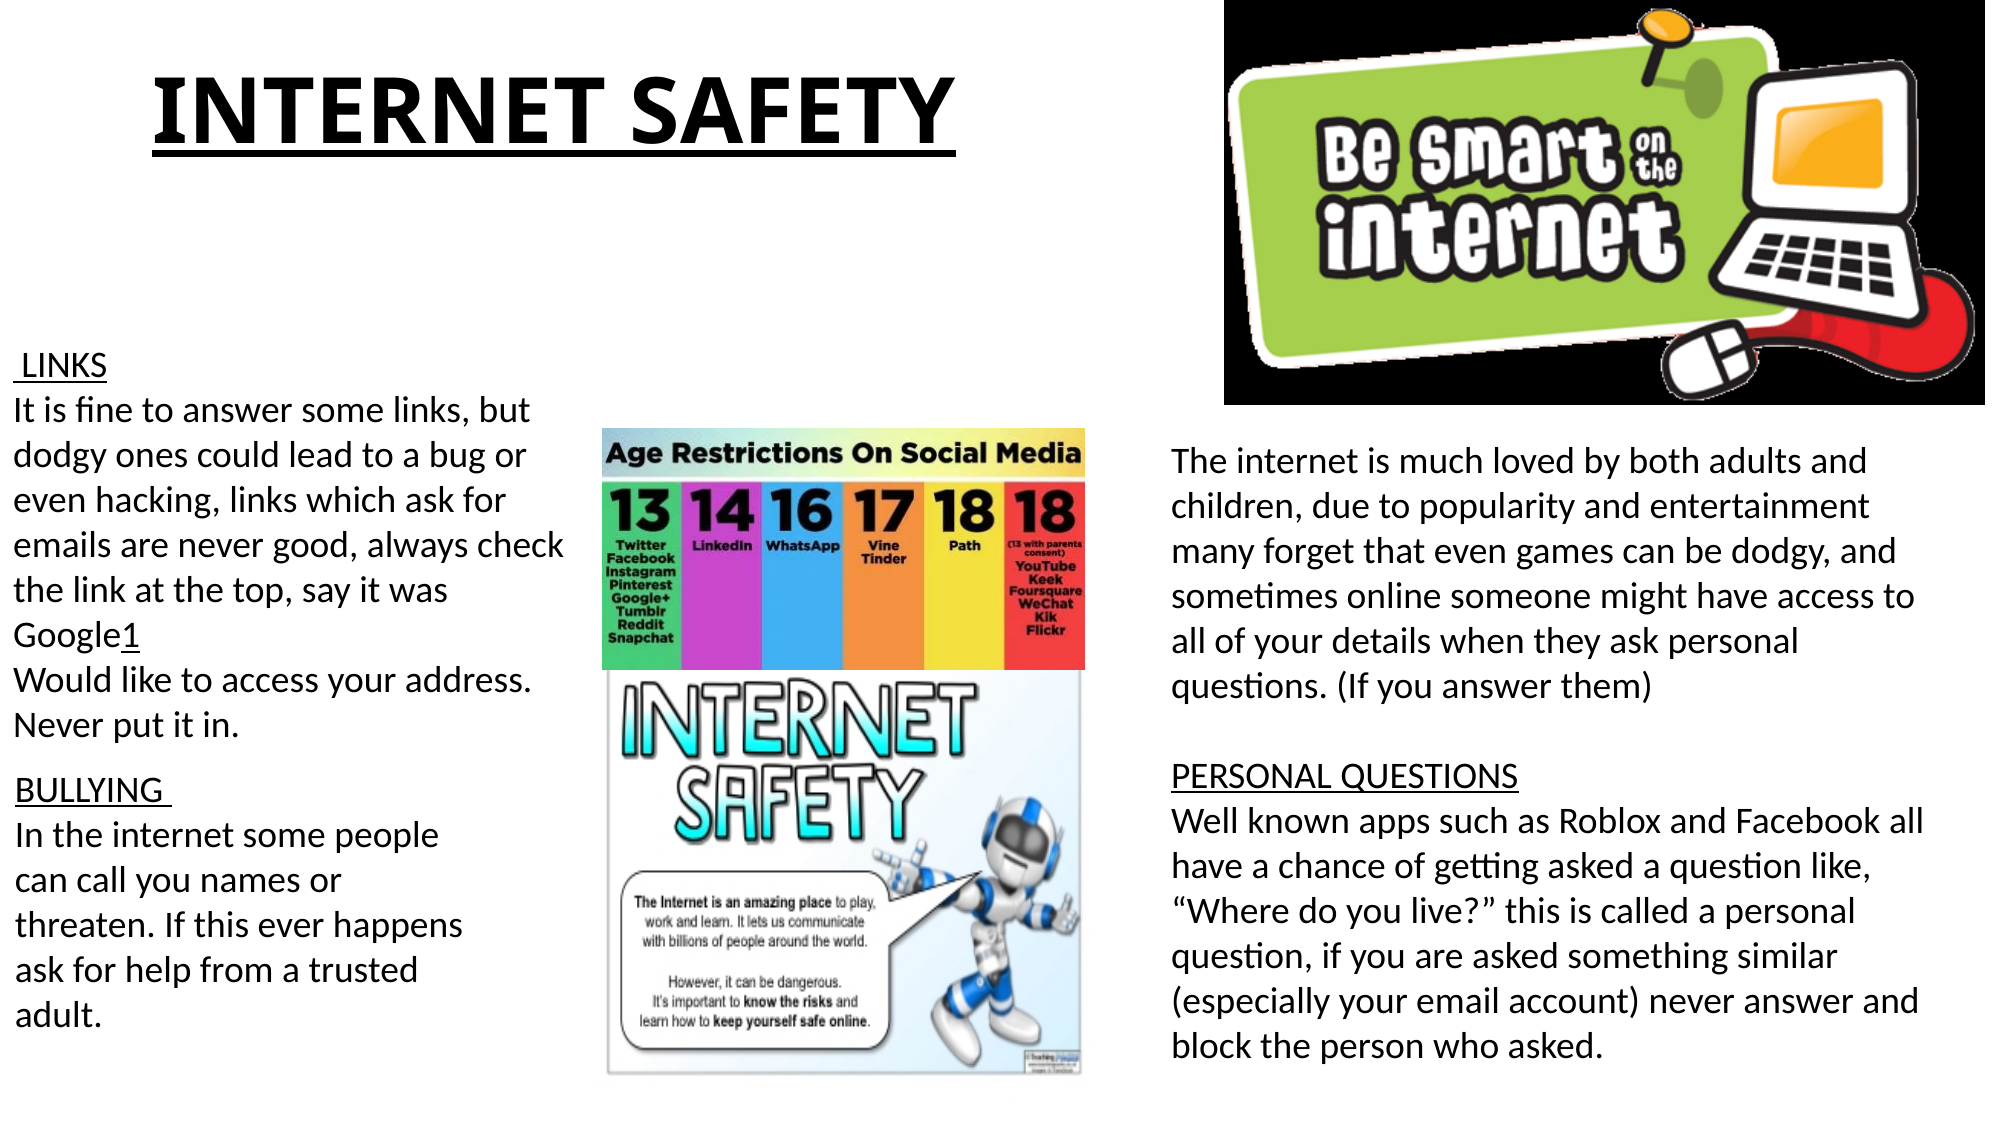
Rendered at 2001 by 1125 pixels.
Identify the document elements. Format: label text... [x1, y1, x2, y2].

title INTERNET SAFETY [137, 59, 1224, 278]
picture [584, 428, 1104, 1103]
text_box LINKS It is fine to answer some links, but dodgy ones could lead to a bug or even hacking, links which ask for emails are never good, always check the link at the top, say it was Google1 Would like to access your address. Never put it in. [0, 333, 581, 753]
picture [1224, 0, 1985, 405]
text_box BULLYING In the internet some people can call you names or threaten. If this ever happens ask for help from a trusted adult. [0, 757, 496, 1042]
text_box The internet is much loved by both adults and children, due to popularity and entertainment many forget that even games can be dodgy, and sometimes online someone might have access to all of your details when they ask personal questions. (If you answer them) PERSONAL QUESTIONS Well known apps such as Roblox and Facebook all have a chance of getting asked a question like, “Where do you live?” this is called a personal question, if you are asked something similar (especially your email account) never answer and block the person who asked. [1156, 428, 1968, 1118]
